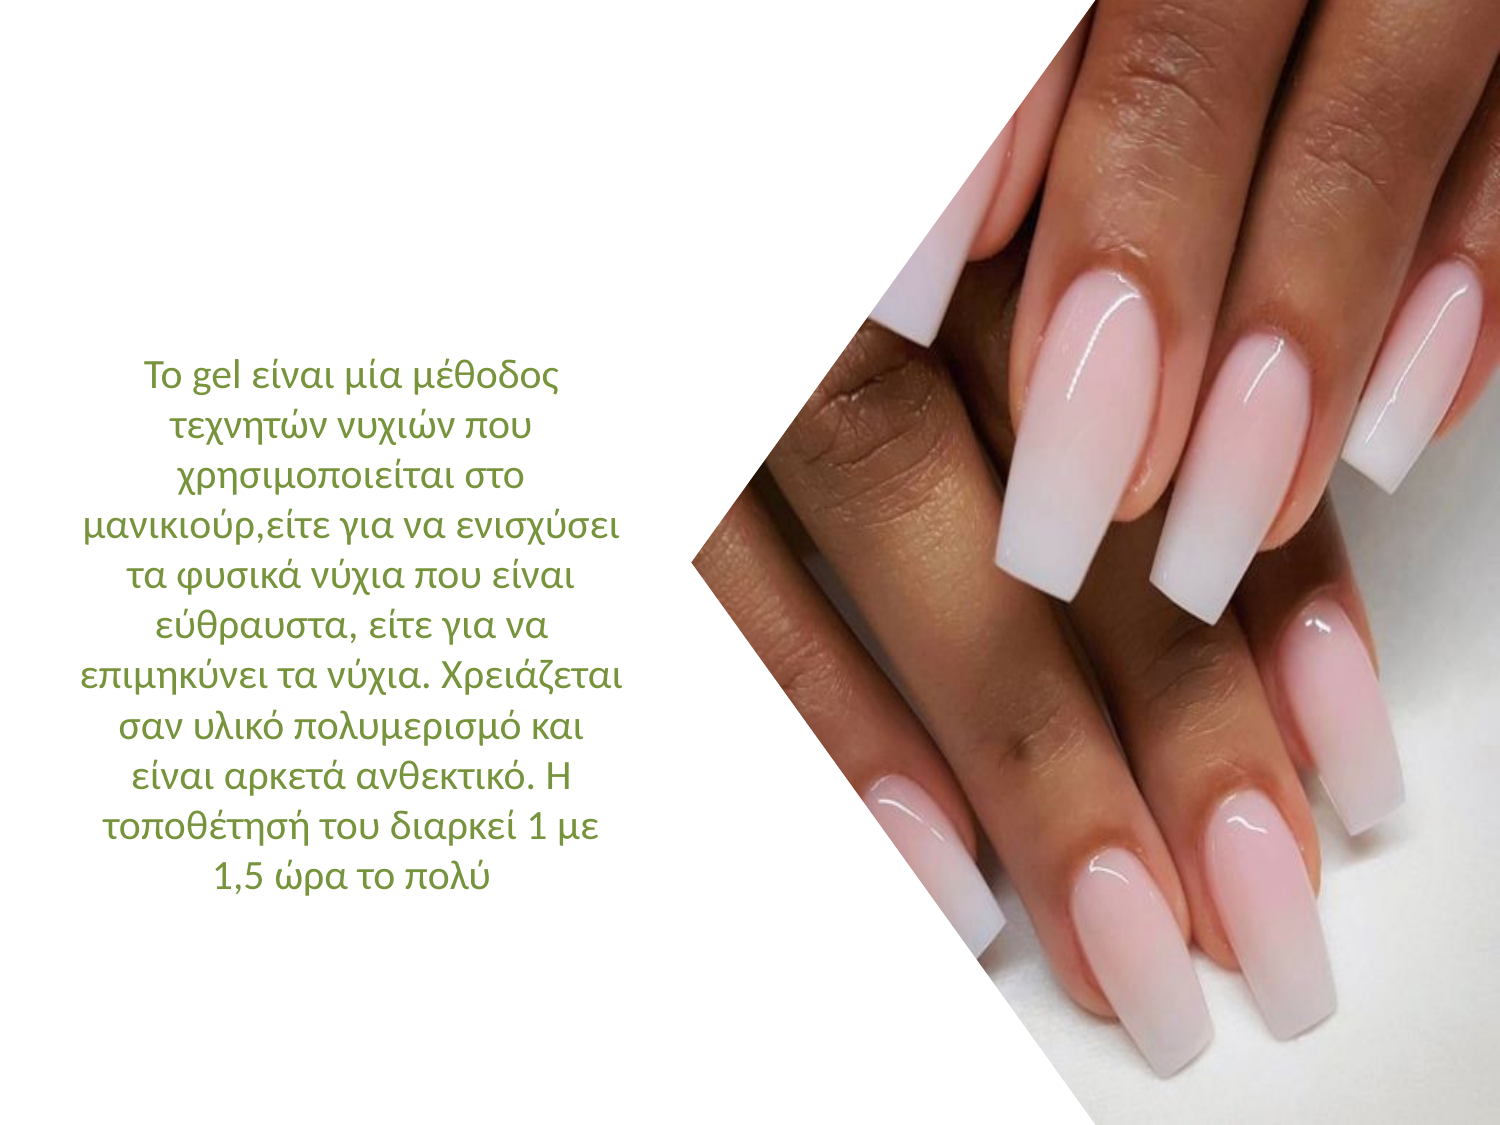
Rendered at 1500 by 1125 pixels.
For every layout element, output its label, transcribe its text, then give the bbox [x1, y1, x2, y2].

text_box Το gel είναι μία μέθοδος τεχνητών νυχιών που χρησιμοποιείται στο μανικιούρ,είτε για να ενισχύσει τα φυσικά νύχια που είναι εύθραυστα, είτε για να επιμηκύνει τα νύχια. Χρειάζεται σαν υλικό πολυμερισμό και είναι αρκετά ανθεκτικό. Η τοποθέτησή του διαρκεί 1 με 1,5 ώρα το πολύ [58, 339, 645, 905]
picture [691, 0, 1500, 1125]
